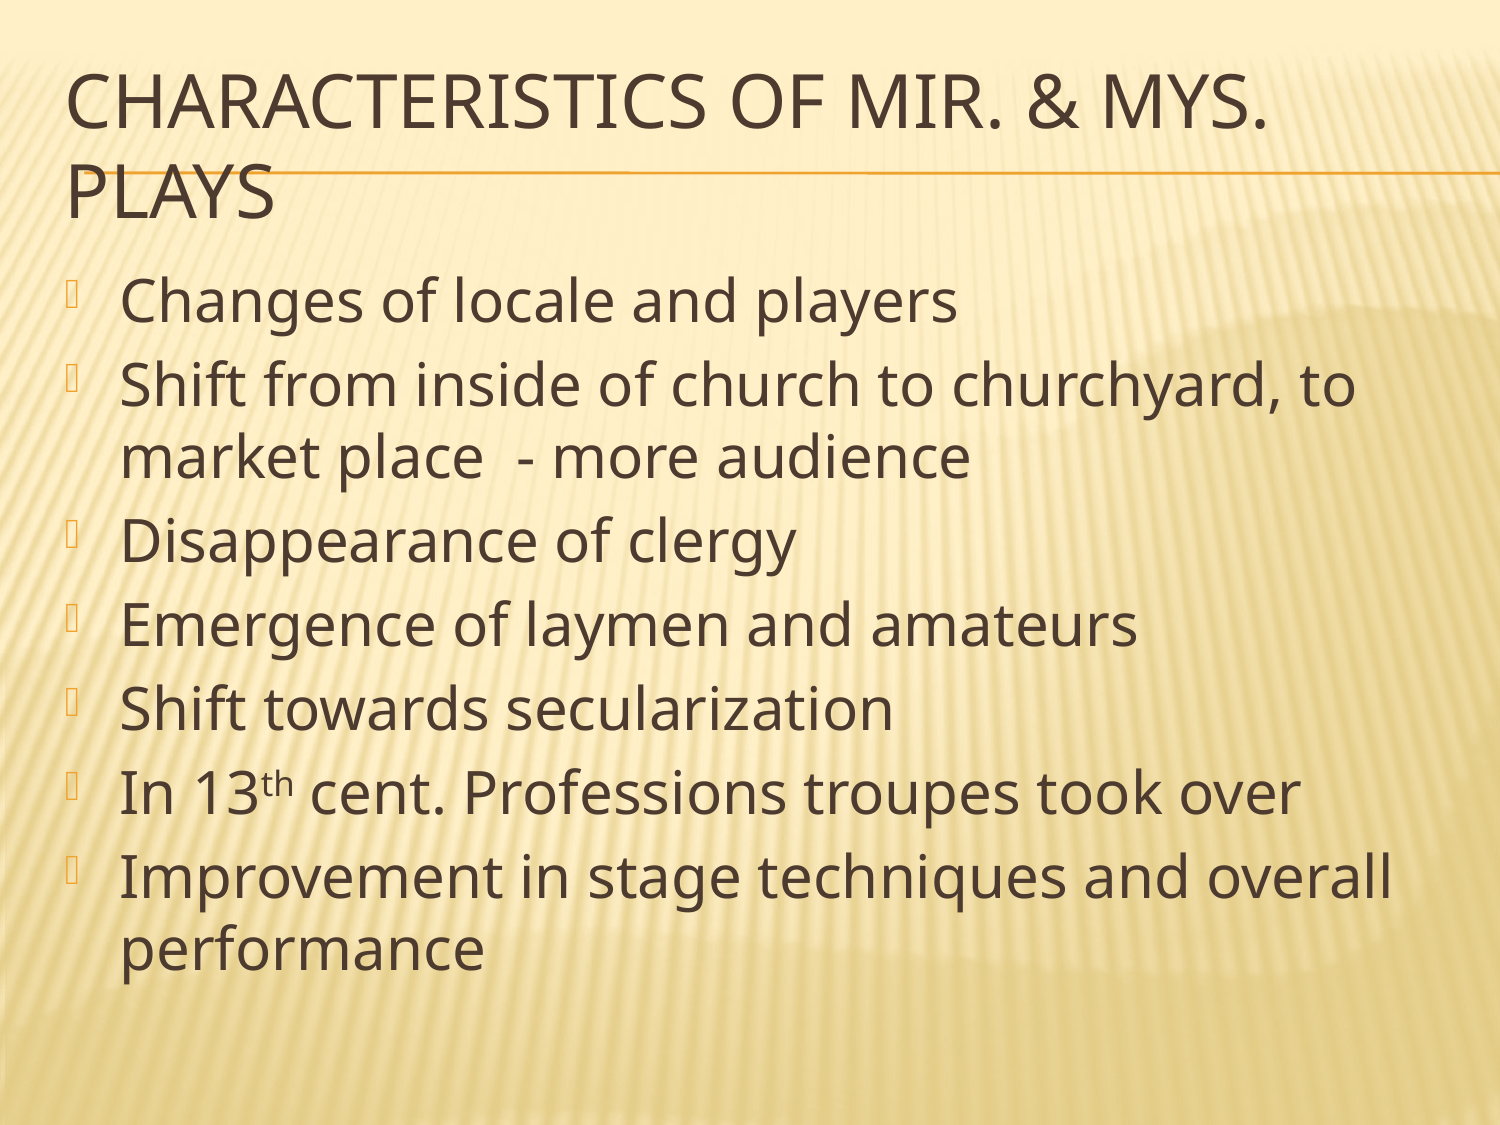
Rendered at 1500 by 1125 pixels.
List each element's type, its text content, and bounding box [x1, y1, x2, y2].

title Characteristics of Mir. & Mys. Plays [50, 75, 1475, 213]
list Changes of locale and players Shift from inside of church to churchyard, to market place - more audience Disappearance of clergy Emergence of laymen and amateurs Shift towards secularization In 13th cent. Professions troupes took over Improvement in stage techniques and overall performance [50, 254, 1475, 998]
